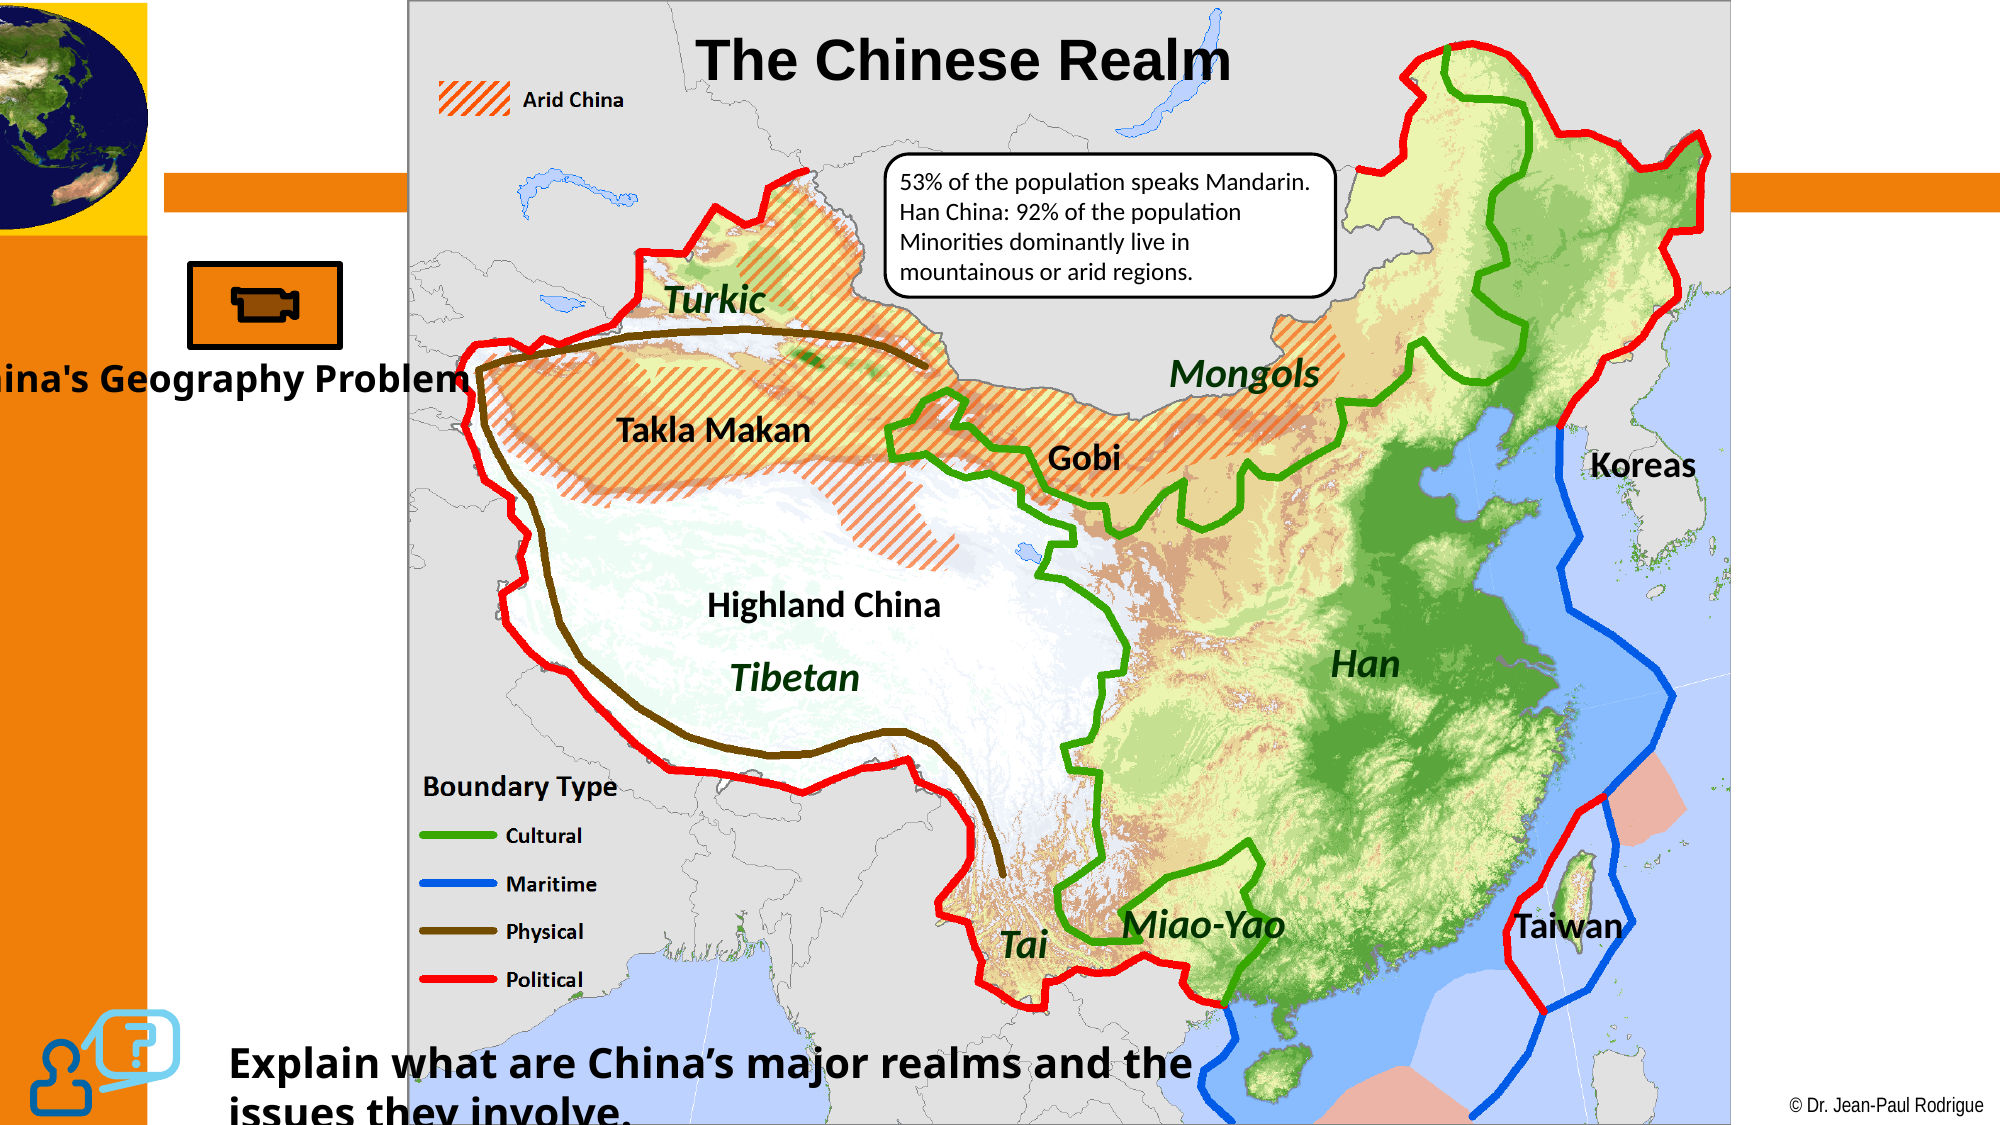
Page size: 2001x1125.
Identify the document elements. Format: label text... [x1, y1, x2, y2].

text_box Explain what are China’s major realms and the issues they involve. [213, 1029, 403, 1125]
picture [407, 0, 1731, 1125]
text_box [190, 264, 341, 347]
picture [0, 3, 149, 231]
text_box China's Geography Problem [0, 347, 402, 407]
picture [29, 1008, 181, 1117]
